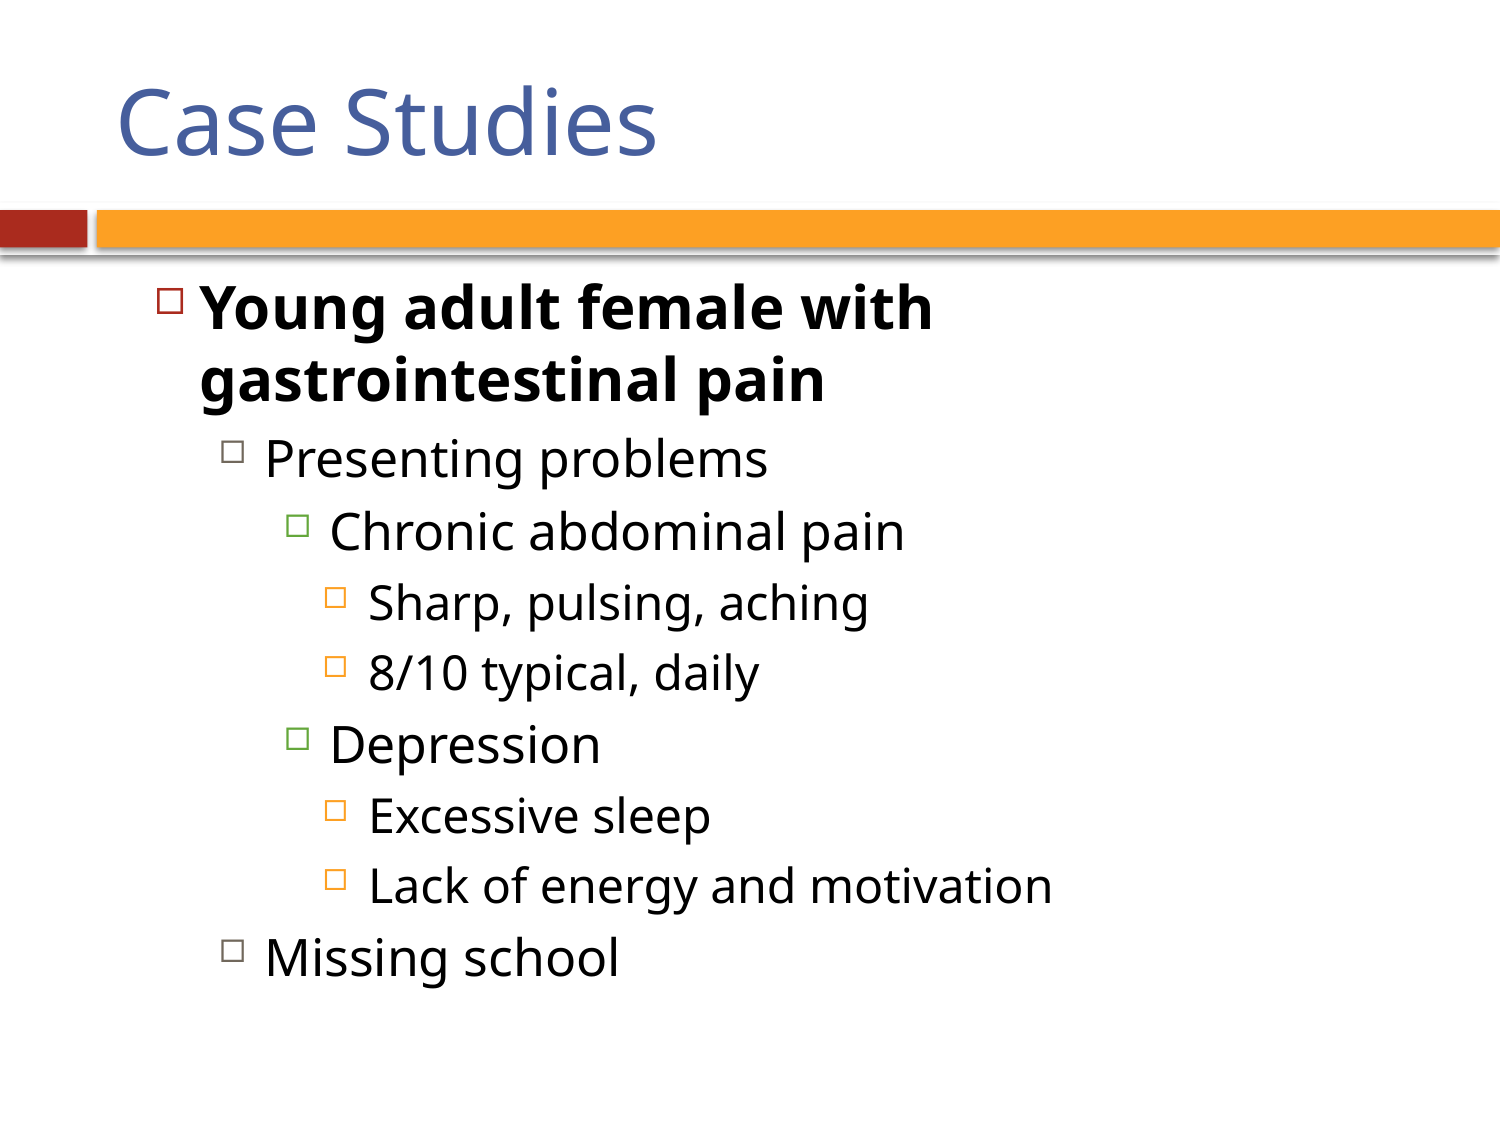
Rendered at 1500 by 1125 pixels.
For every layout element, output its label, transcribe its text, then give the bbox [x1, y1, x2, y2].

title Case Studies [100, 37, 1438, 200]
list Young adult female with gastrointestinal pain Presenting problems Chronic abdominal pain Sharp, pulsing, aching 8/10 typical, daily Depression Excessive sleep Lack of energy and motivation Missing school [100, 262, 1438, 1000]
